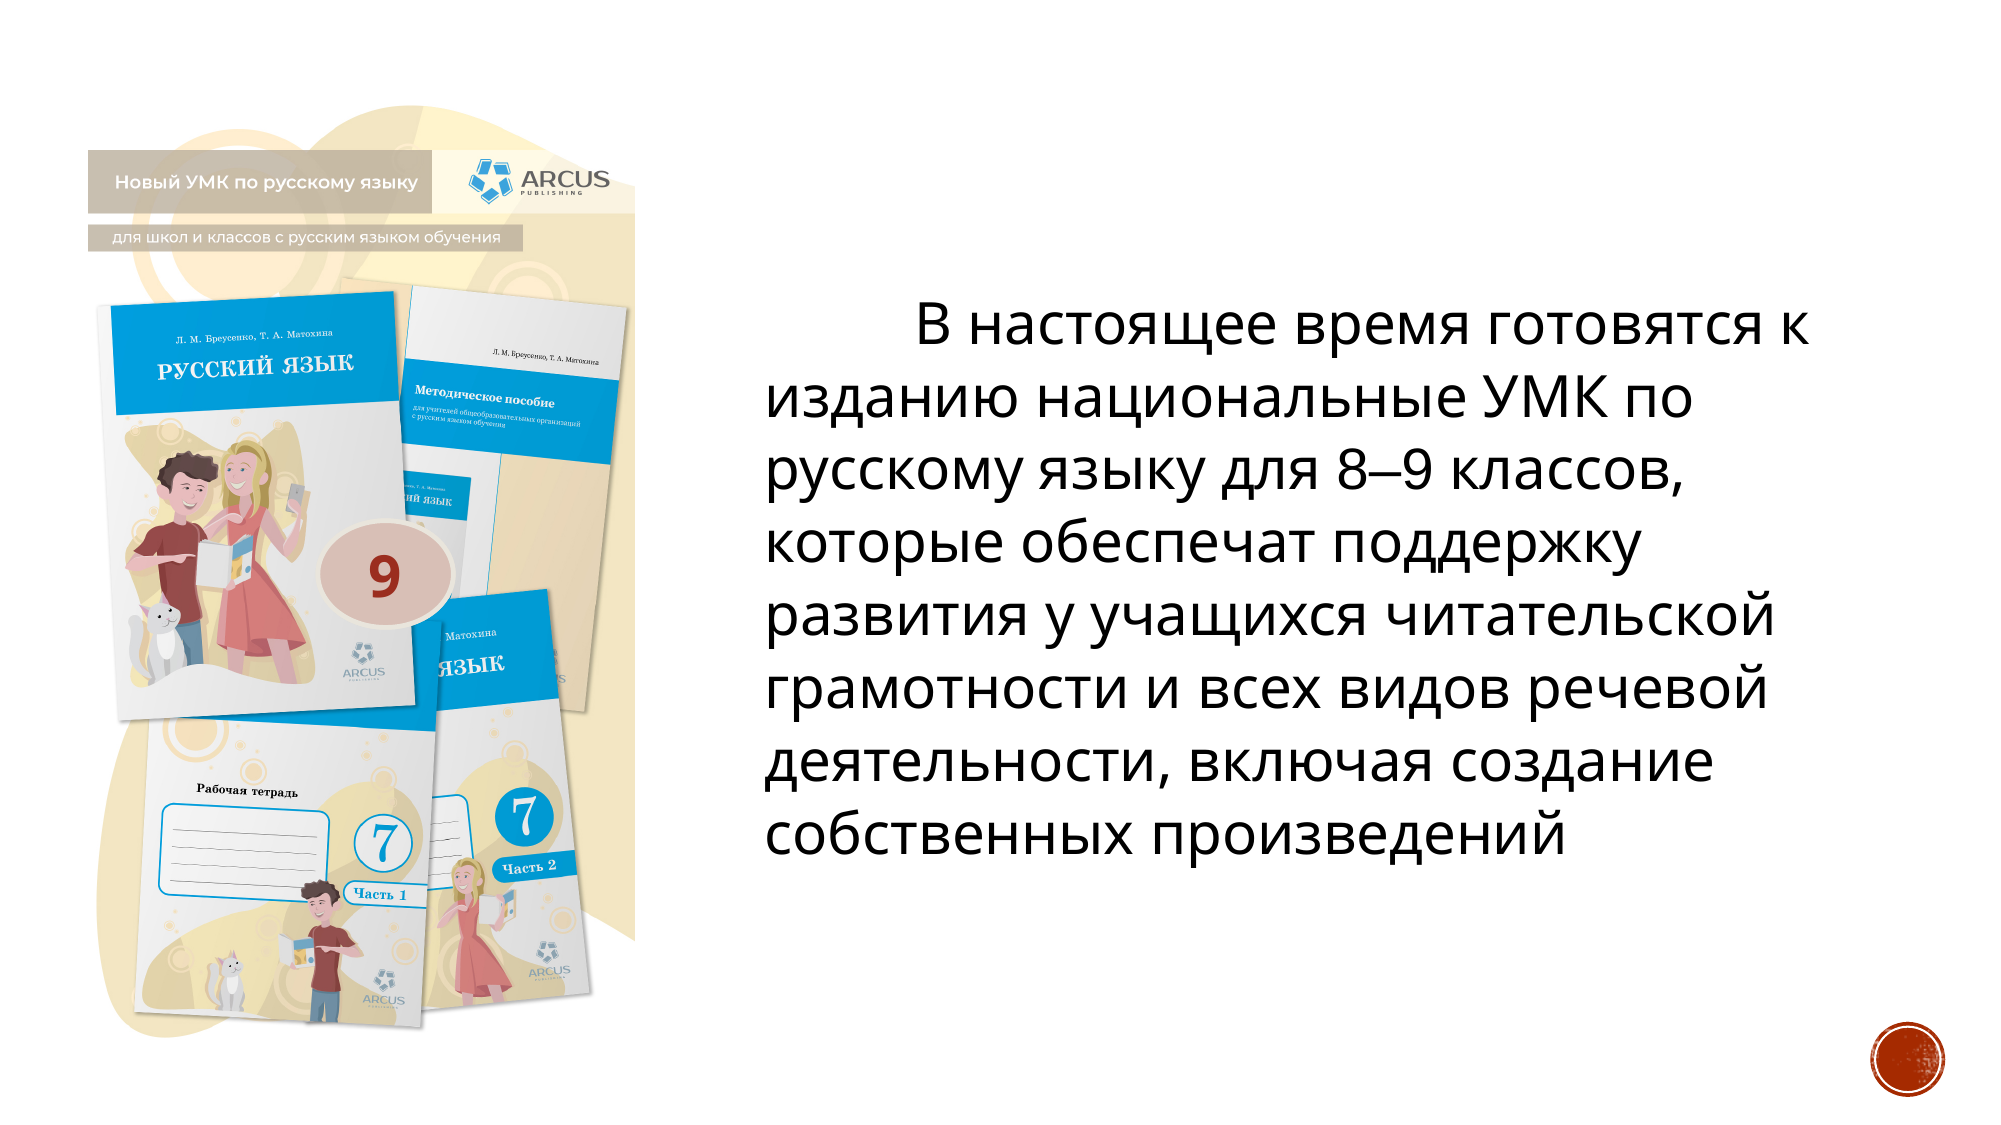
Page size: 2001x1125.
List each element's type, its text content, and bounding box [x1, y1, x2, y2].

picture [88, 91, 635, 1064]
text_box В настоящее время готовятся к изданию национальные УМК по русскому языку для 8–9 классов, которые обеспечат поддержку развития у учащихся читательской грамотности и всех видов речевой деятельности, включая создание собственных произведений [749, 275, 1853, 874]
